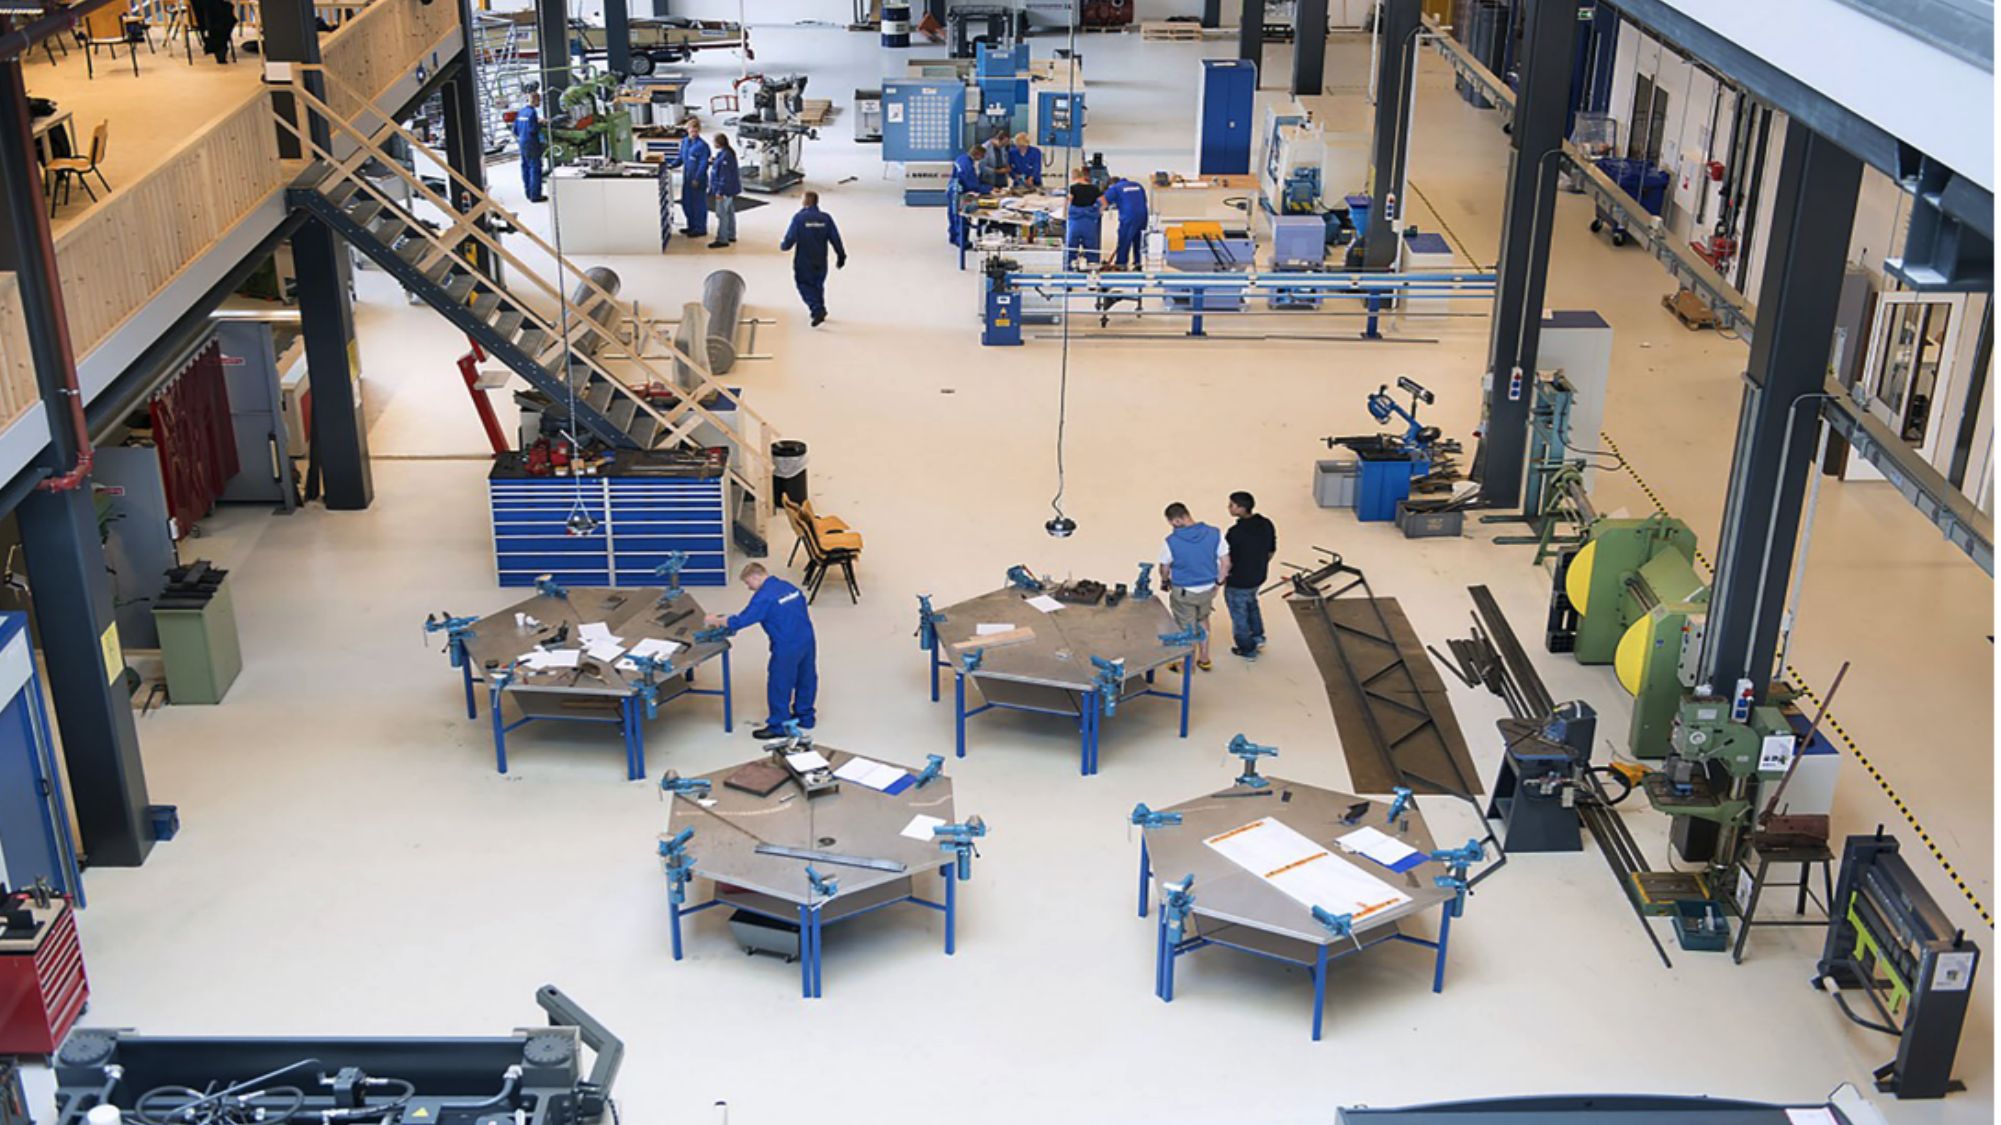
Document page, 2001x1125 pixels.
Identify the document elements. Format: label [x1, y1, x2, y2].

list [0, 0, 2000, 1125]
